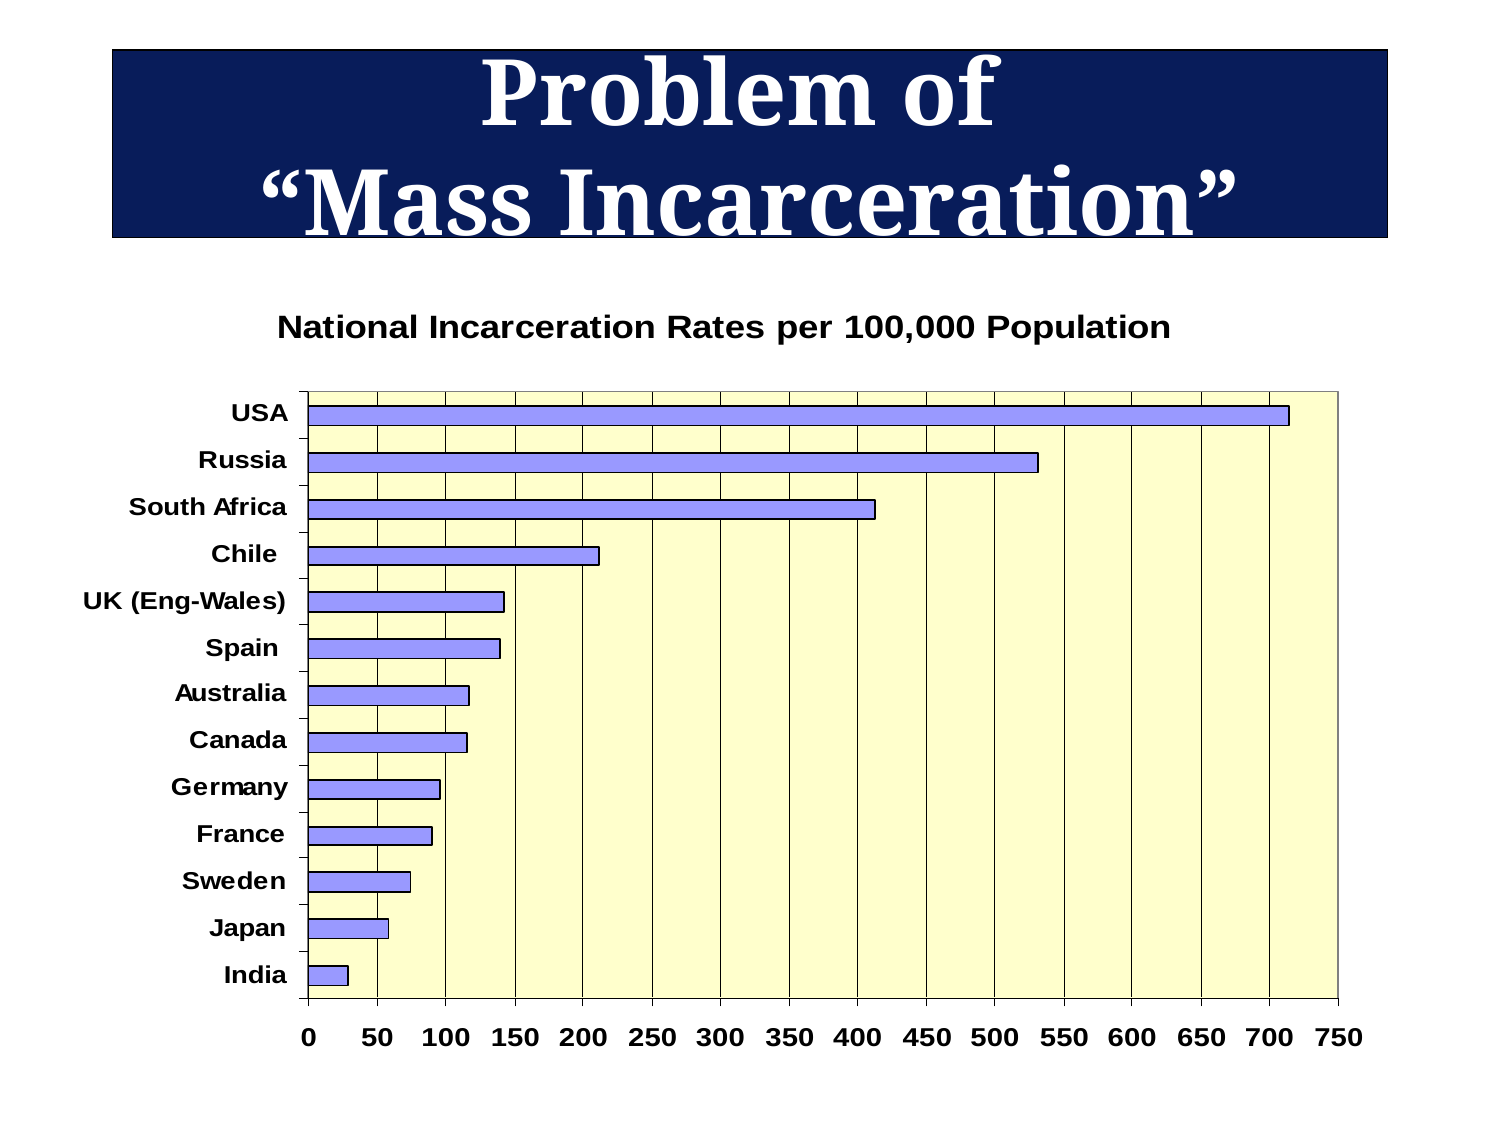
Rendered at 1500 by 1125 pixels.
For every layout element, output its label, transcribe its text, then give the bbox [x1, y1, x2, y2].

title Problem of “Mass Incarceration” [112, 49, 1388, 238]
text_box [49, 274, 1397, 1088]
